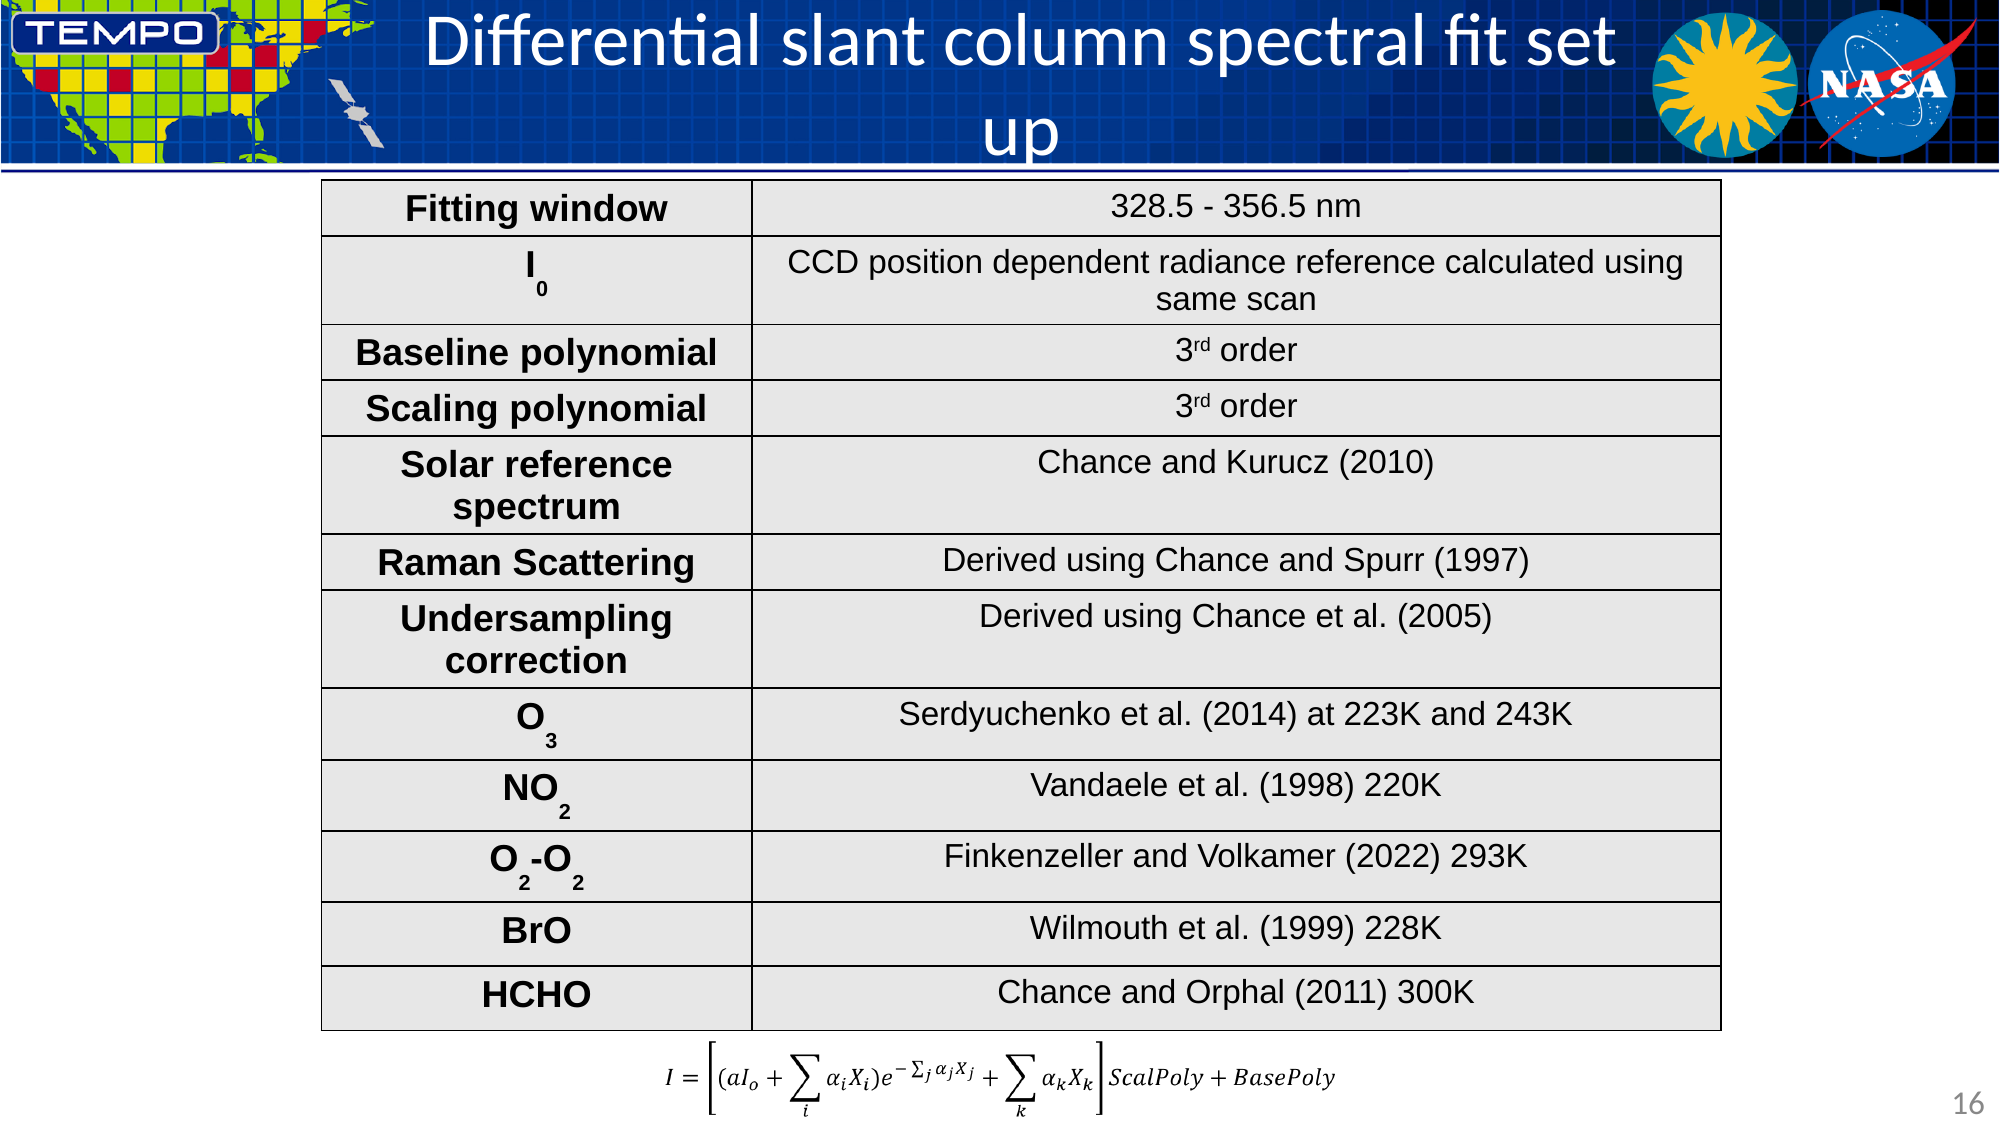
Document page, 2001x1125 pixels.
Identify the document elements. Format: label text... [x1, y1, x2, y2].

table_cell Undersampling correction [322, 591, 751, 687]
table_cell HCHO [322, 967, 751, 1030]
table_cell Finkenzeller and Volkamer (2022) 293K [753, 832, 1720, 901]
table_cell BrO [322, 903, 751, 965]
table_cell Baseline polynomial [322, 325, 751, 379]
table_cell Raman Scattering [322, 535, 751, 589]
table_cell Derived using Chance et al. (2005) [753, 591, 1720, 687]
picture [665, 1040, 1335, 1117]
table_cell Wilmouth et al. (1999) 228K [753, 903, 1720, 965]
table_cell Serdyuchenko et al. (2014) at 223K and 243K [753, 689, 1720, 759]
title Differential slant column spectral fit set up [399, 0, 1643, 160]
picture [0, 0, 2000, 175]
table_cell Scaling polynomial [322, 381, 751, 435]
table_cell Vandaele et al. (1998) 220K [753, 761, 1720, 830]
table_cell Chance and Kurucz (2010) [753, 437, 1720, 533]
table_cell I0 [322, 237, 751, 324]
table_cell Solar reference spectrum [322, 437, 751, 533]
table_cell NO2 [322, 761, 751, 830]
table_cell 3rd order [753, 381, 1720, 435]
table_cell Chance and Orphal (2011) 300K [753, 967, 1720, 1030]
table_cell Derived using Chance and Spurr (1997) [753, 535, 1720, 589]
table_cell 3rd order [753, 325, 1720, 379]
slide_number 16 [1550, 1086, 2000, 1117]
table_cell O2-O2 [322, 832, 751, 901]
table_cell O3 [322, 689, 751, 759]
table_header 328.5 - 356.5 nm [753, 181, 1720, 235]
table_header Fitting window [322, 181, 751, 235]
table_cell CCD position dependent radiance reference calculated using same scan [753, 237, 1720, 324]
